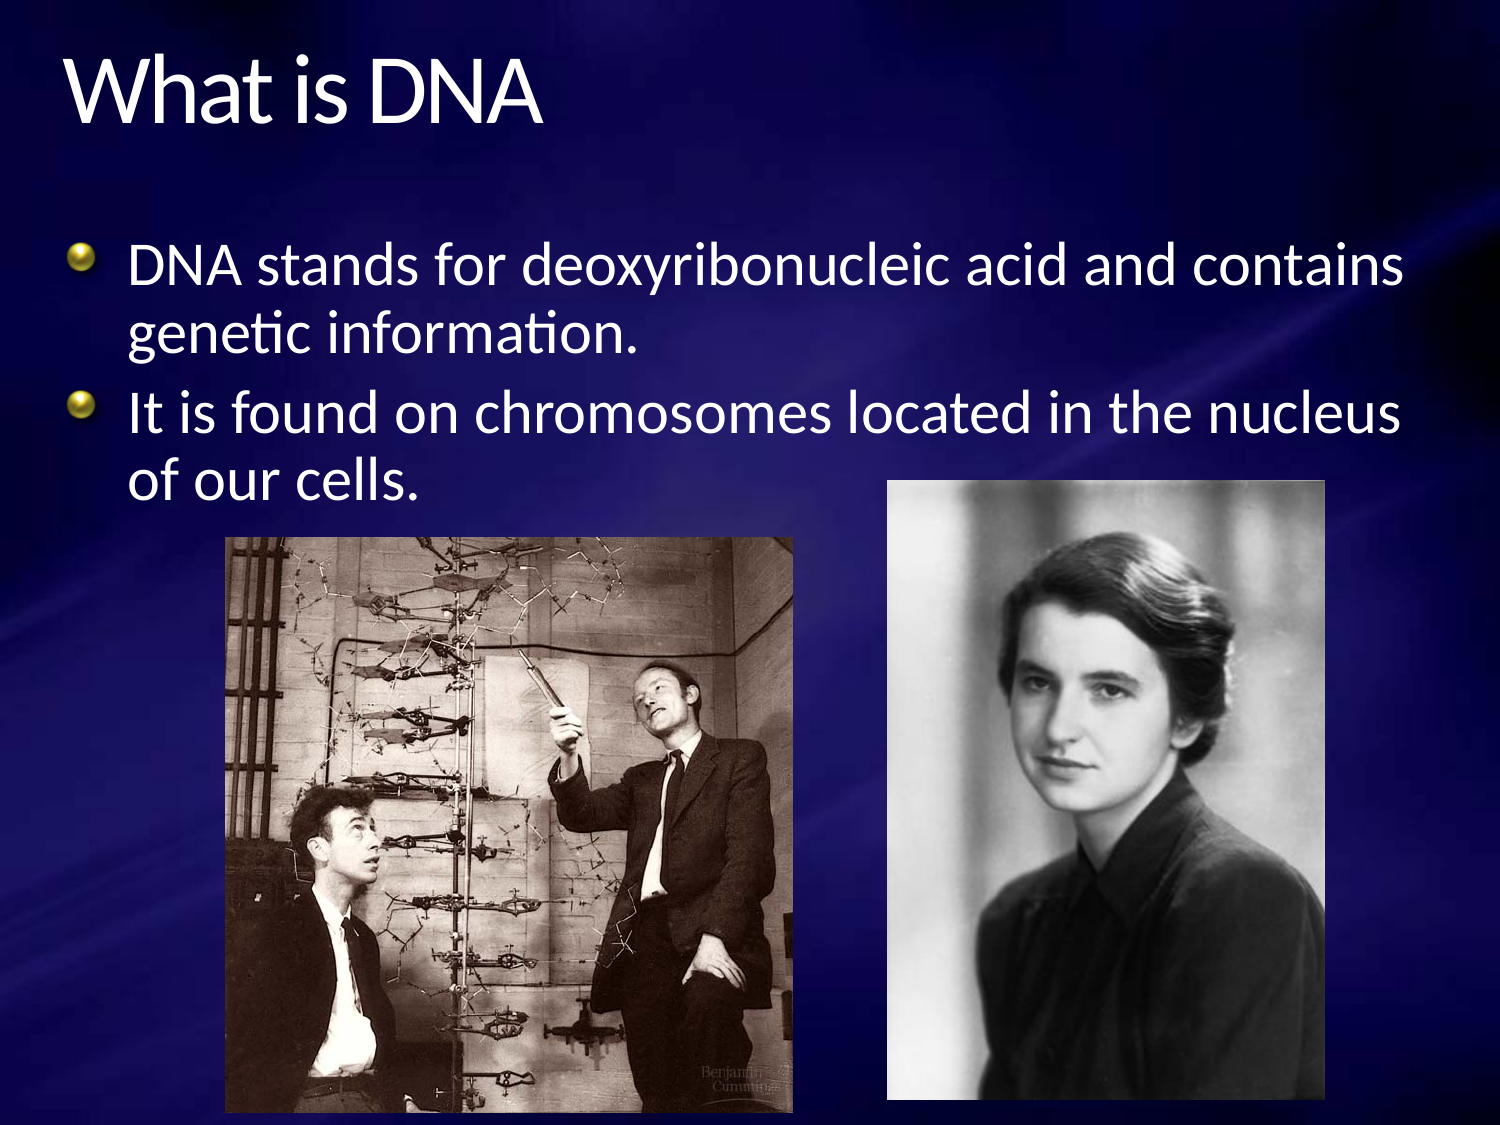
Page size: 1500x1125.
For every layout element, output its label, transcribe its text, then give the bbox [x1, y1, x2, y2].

title What is DNA [62, 37, 1438, 147]
picture [0, 0, 1500, 1125]
list DNA stands for deoxyribonucleic acid and contains genetic information. It is found on chromosomes located in the nucleus of our cells. [62, 231, 1438, 609]
